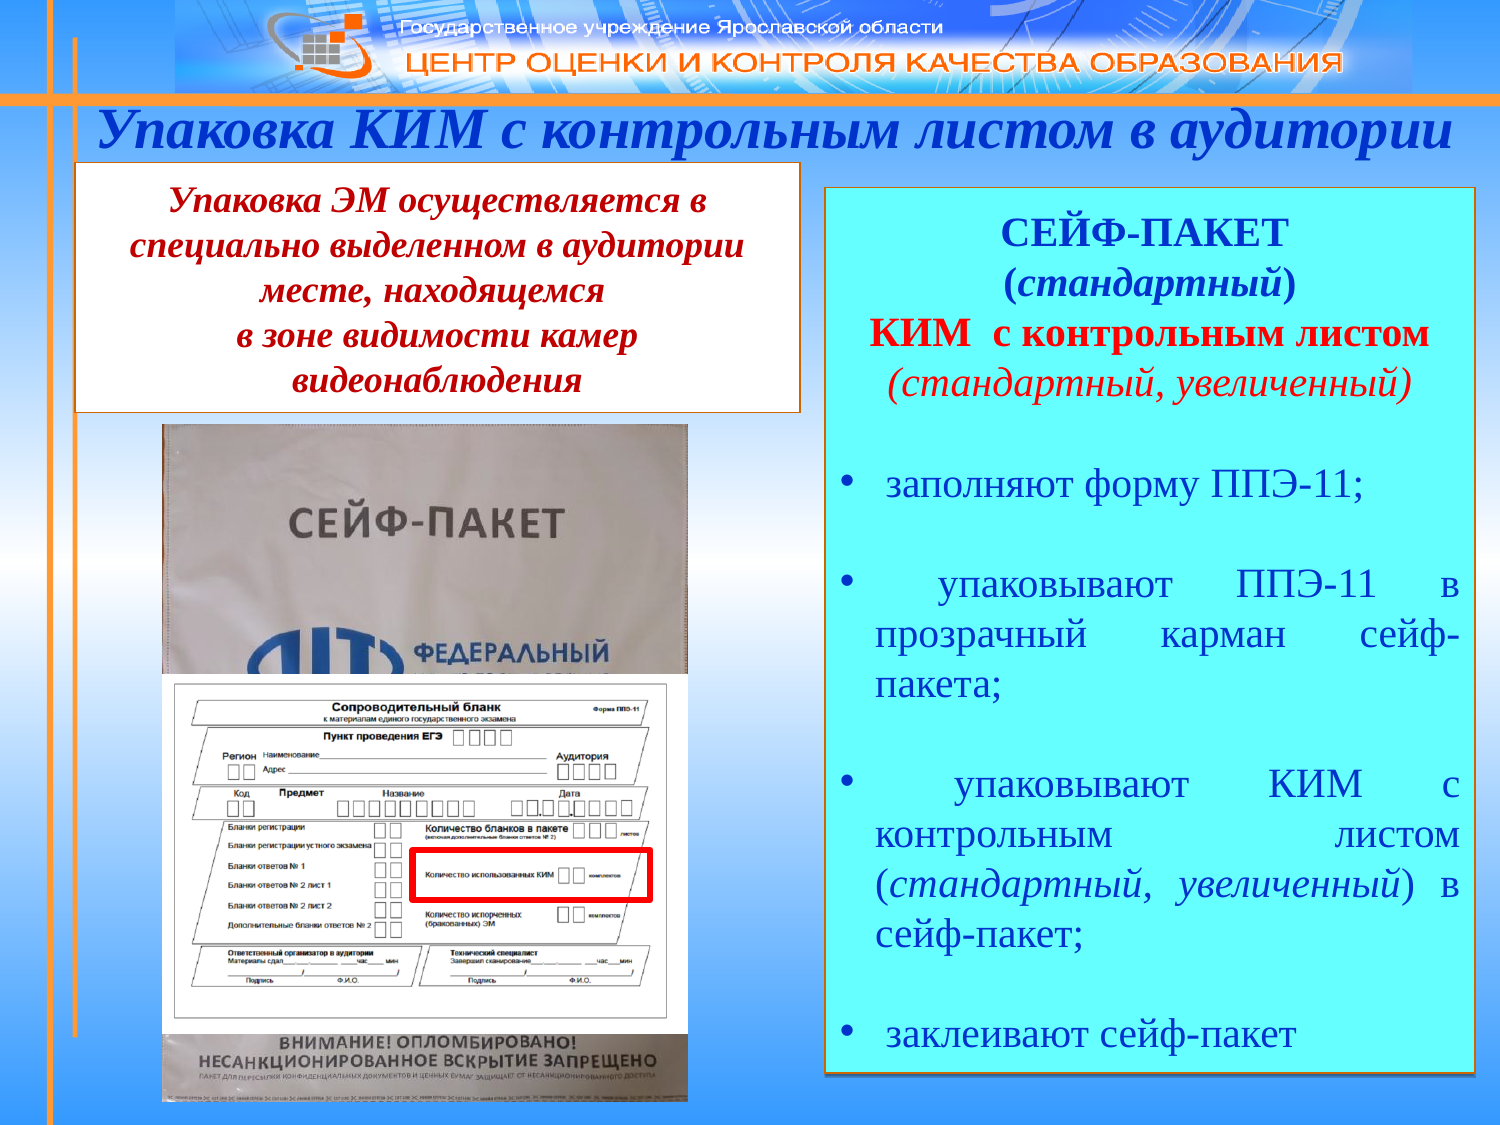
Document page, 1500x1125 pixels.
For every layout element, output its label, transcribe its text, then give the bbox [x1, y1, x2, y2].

text_box Упаковка КИМ с контрольным листом в аудитории [75, 87, 1475, 163]
text_box СЕЙФ-ПАКЕТ (стандартный) КИМ с контрольным листом (стандартный, увеличенный) заполняют форму ППЭ-11; упаковывают ППЭ-11 в прозрачный карман сейф-пакета; упаковывают КИМ с контрольным листом (стандартный, увеличенный) в сейф-пакет; заклеивают сейф-пакет [825, 187, 1475, 1074]
picture [174, 0, 1413, 87]
text_box Упаковка ЭМ осуществляется в специально выделенном в аудитории месте, находящемся в зоне видимости камер видеонаблюдения [75, 162, 800, 413]
picture [162, 424, 688, 1102]
